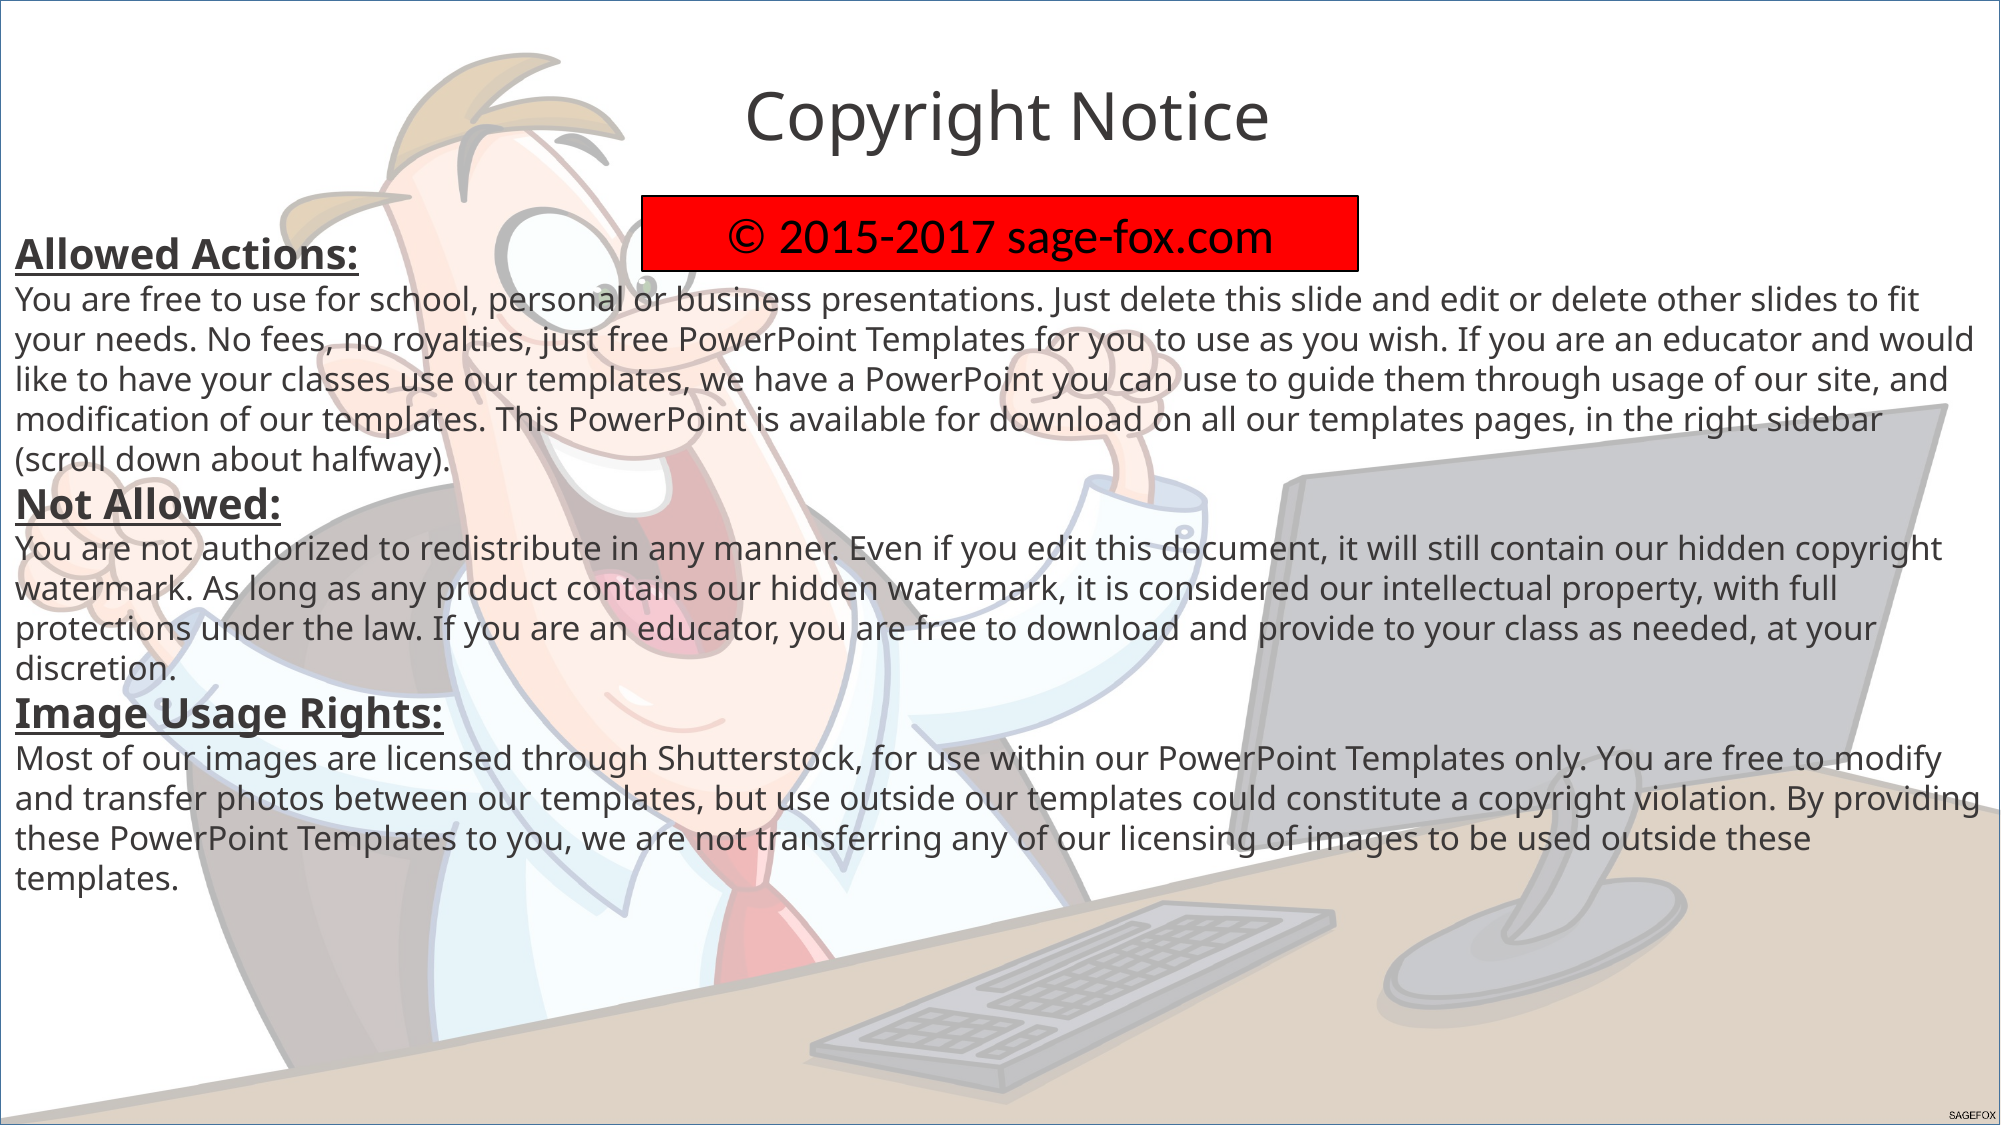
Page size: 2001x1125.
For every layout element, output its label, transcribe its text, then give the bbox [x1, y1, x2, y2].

text_box © 2015-2017 sage-fox.com [641, 196, 1358, 272]
title Copyright Notice [493, 60, 1524, 178]
text_box Allowed Actions: You are free to use for school, personal or business presentations. Just delete this slide and edit or delete other slides to fit your needs. No fees, no royalties, just free PowerPoint Templates for you to use as you wish. If you are an educator and would like to have your classes use our templates, we have a PowerPoint you can use to guide them through usage of our site, and modification of our templates. This PowerPoint is available for download on all our templates pages, in the right sidebar (scroll down about halfway). Not Allowed: You are not authorized to redistribute in any manner. Even if you edit this document, it will still contain our hidden copyright watermark. As long as any product contains our hidden watermark, it is considered our intellectual property, with full protections under the law. If you are an educator, you are free to download and provide to your class as needed, at your discretion. Image Usage Rights: Most of our images are licensed through Shutterstock, for use within our PowerPoint Templates only. You are free to modify and transfer photos between our templates, but use outside our templates could constitute a copyright violation. By providing these PowerPoint Templates to you, we are not transferring any of our licensing of images to be used outside these templates. [0, 0, 2000, 1125]
